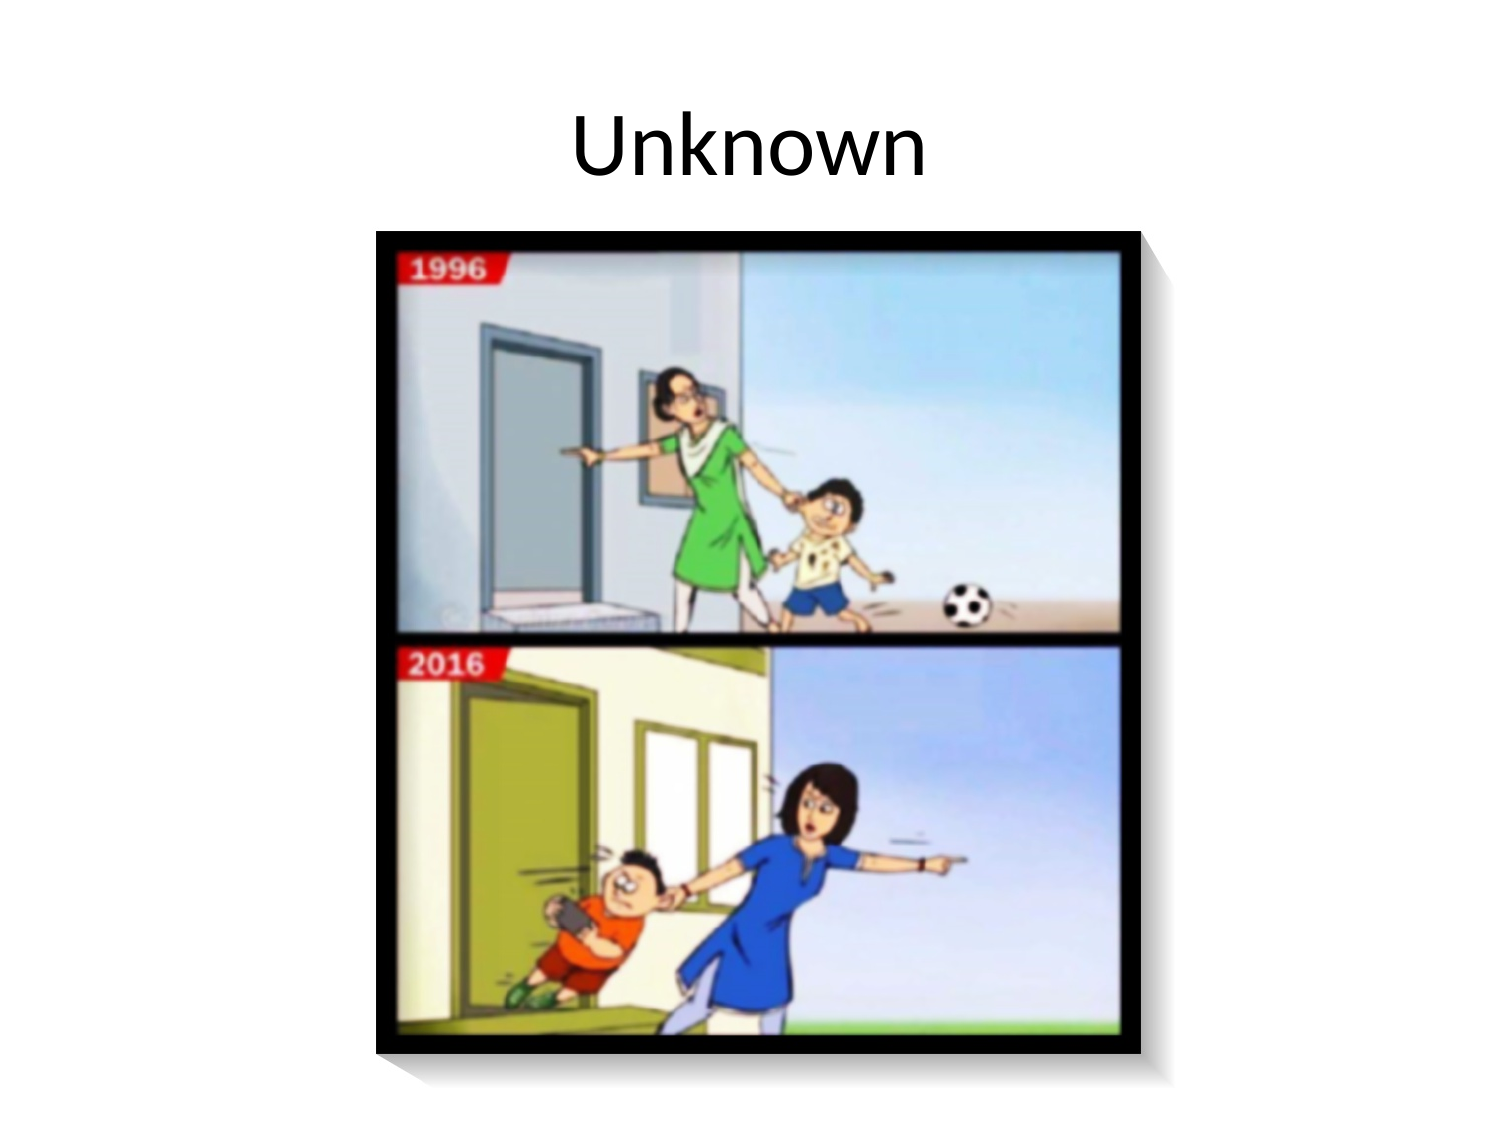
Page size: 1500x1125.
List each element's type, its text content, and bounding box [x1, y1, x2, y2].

title Unknown [75, 45, 1425, 233]
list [339, 194, 1177, 1090]
